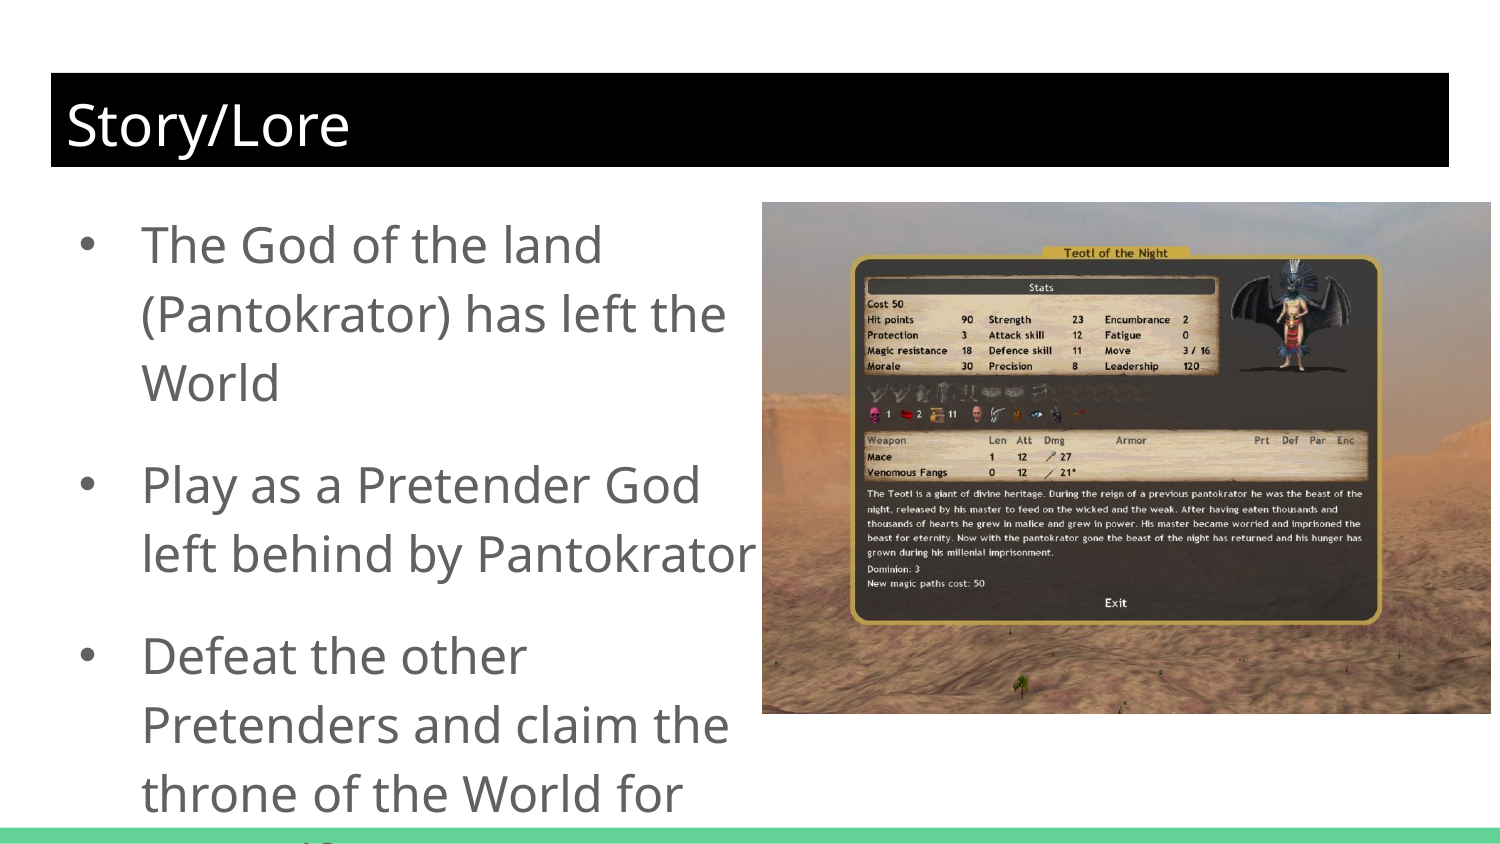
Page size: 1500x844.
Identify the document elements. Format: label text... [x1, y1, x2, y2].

list The God of the land (Pantokrator) has left the World Play as a Pretender God left behind by Pantokrator Defeat the other Pretenders and claim the throne of the World for yourself [51, 189, 780, 750]
picture [762, 202, 1491, 715]
title Story/Lore [51, 72, 1449, 167]
